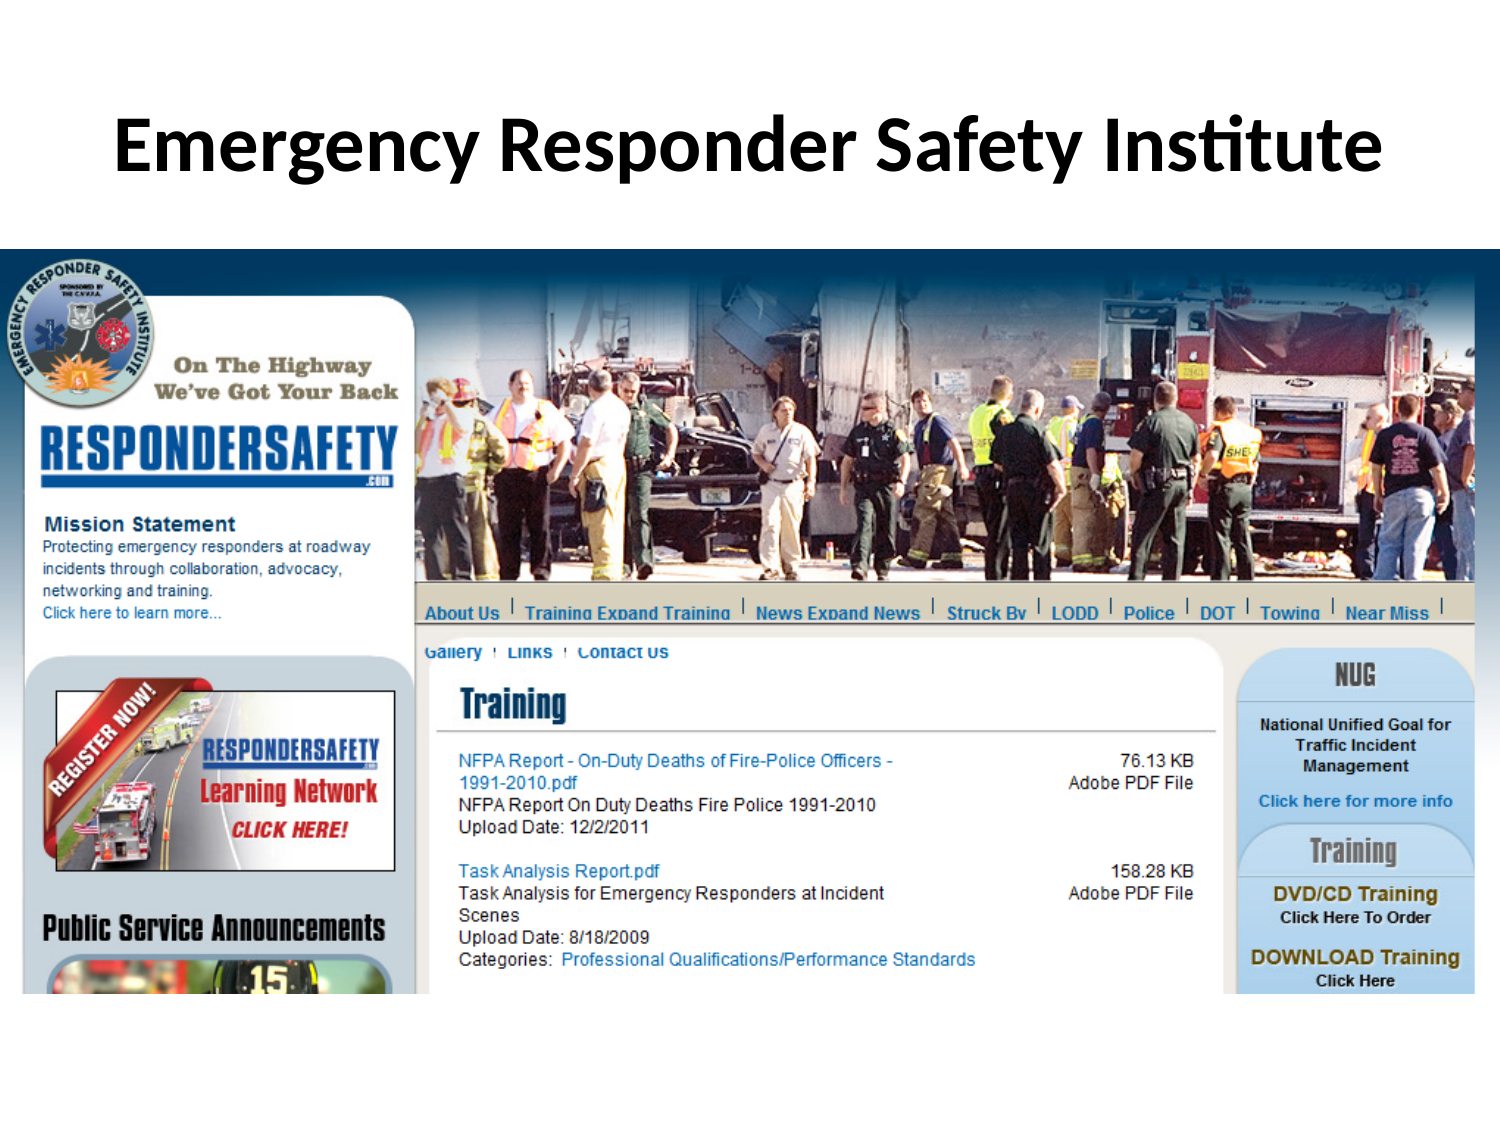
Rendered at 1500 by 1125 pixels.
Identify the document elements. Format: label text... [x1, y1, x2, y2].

picture [0, 249, 1500, 995]
title Emergency Responder Safety Institute [75, 45, 1425, 233]
